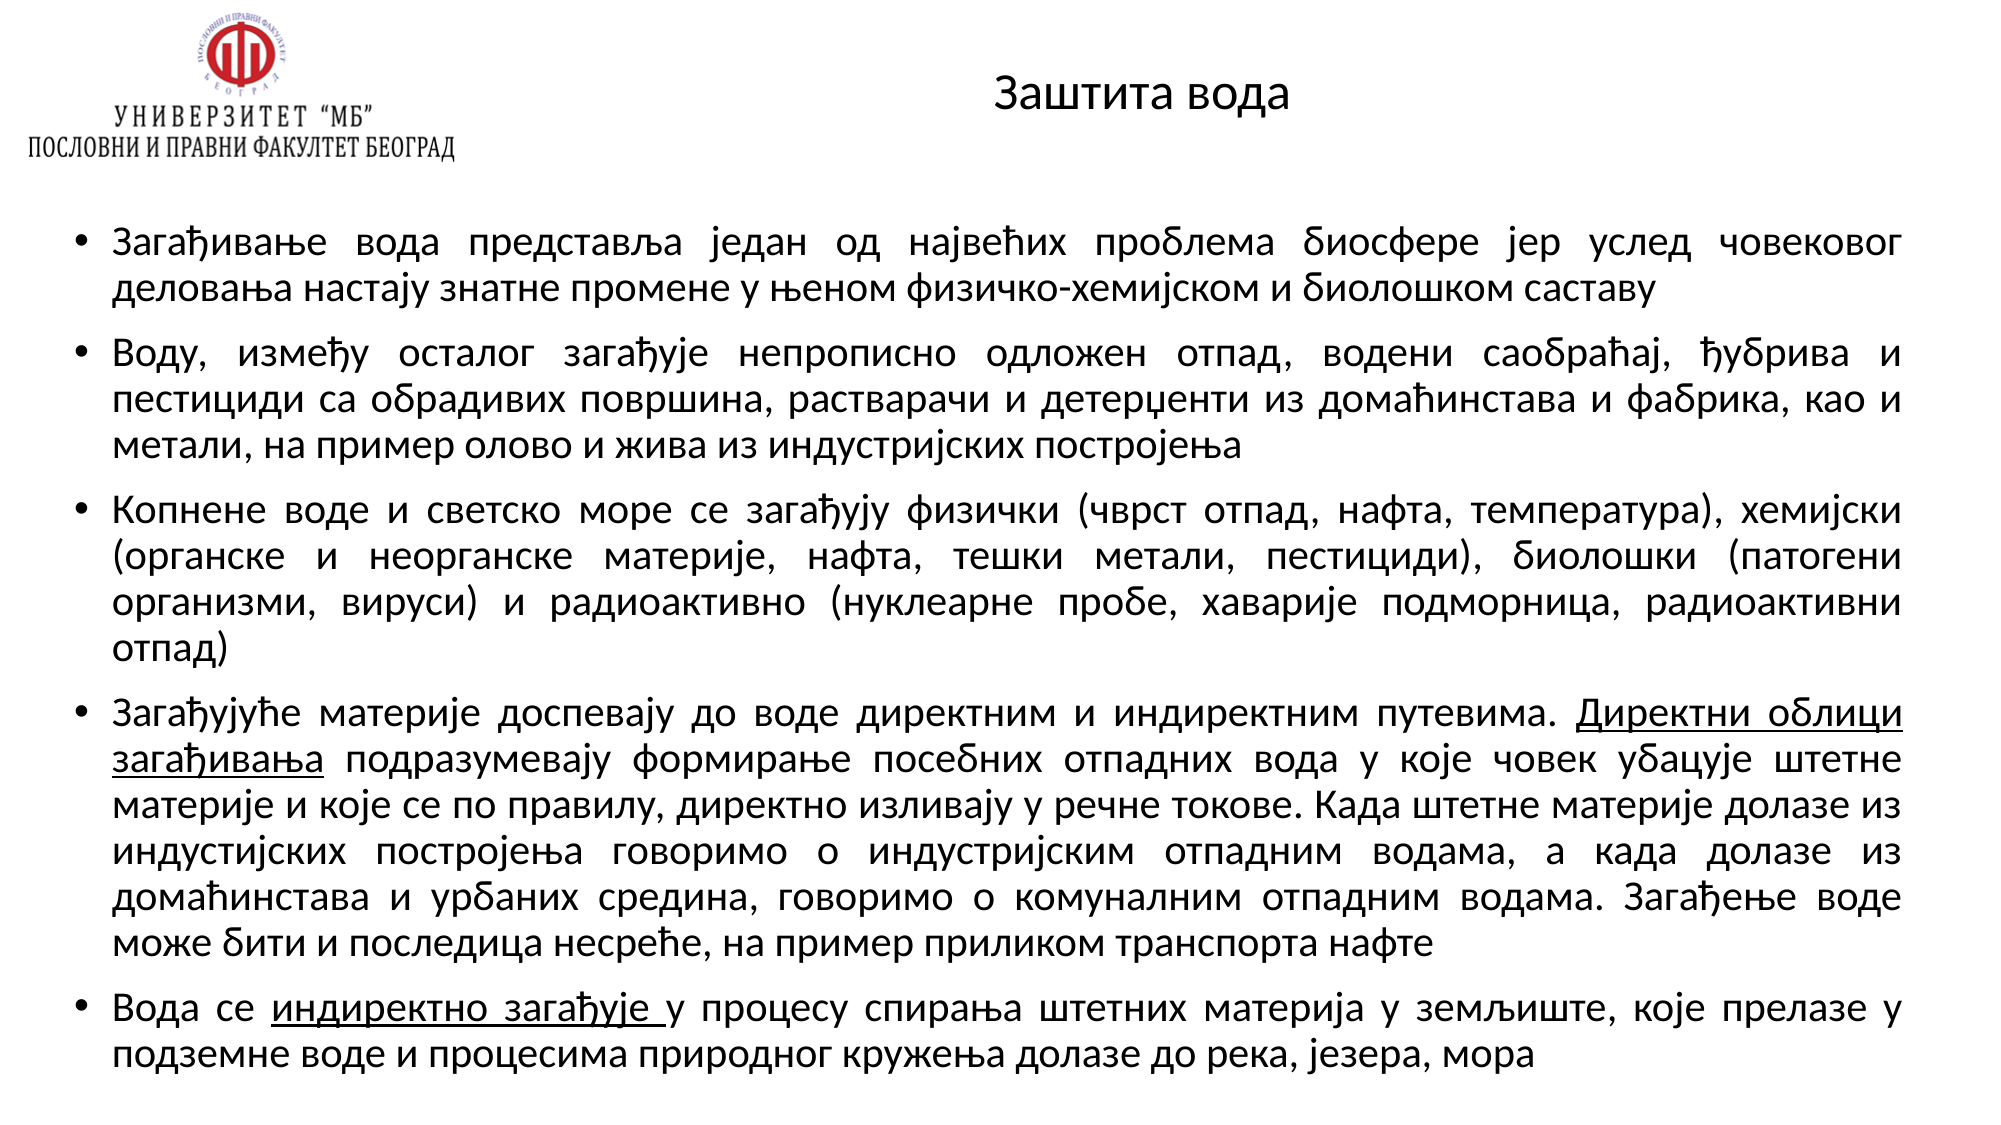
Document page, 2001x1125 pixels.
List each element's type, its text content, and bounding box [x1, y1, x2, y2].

title Заштита вода [463, 29, 1863, 157]
list Загађивање вода представља један од највећих проблема биосфере јер услед човековог деловања настају знатне промене у њеном физичко-хемијском и биолошком саставу Воду, између осталог загађује непрописно одложен отпад, водени саобраћај, ђубрива и пестициди са обрадивих површина, растварачи и детерџенти из домаћинстава и фабрика, као и метали, на пример олово и жива из индустријских постројења Копнене воде и светско море се загађују физички (чврст отпад, нафта, температура), хемијски (органске и неорганске материје, нафта, тешки метали, пестициди), биолошки (патогени организми, вируси) и радиоактивно (нуклеарне пробе, хаварије подморница, радиоактивни отпад) Загађујуће материје доспевају до воде директним и индиректним путевима. Директни облици загађивања подразумевају формирање посебних отпадних вода у које човек убацује штетне материје и које се по правилу, директно изливају у речне токове. Када штетне материје долазе из индустијских постројења говоримо о индустријским отпадним водама, а када долазе из домаћинстава и урбаних средина, говоримо о комуналним отпадним водама. Загађење воде може бити и последица несреће, на пример приликом транспорта нафте Вода се индиректно загађује у процесу спирања штетних материја у земљиште, које прелазе у подземне воде и процесима природног кружења долазе до река, језера, мора [59, 211, 1919, 1088]
picture [20, 1, 463, 184]
